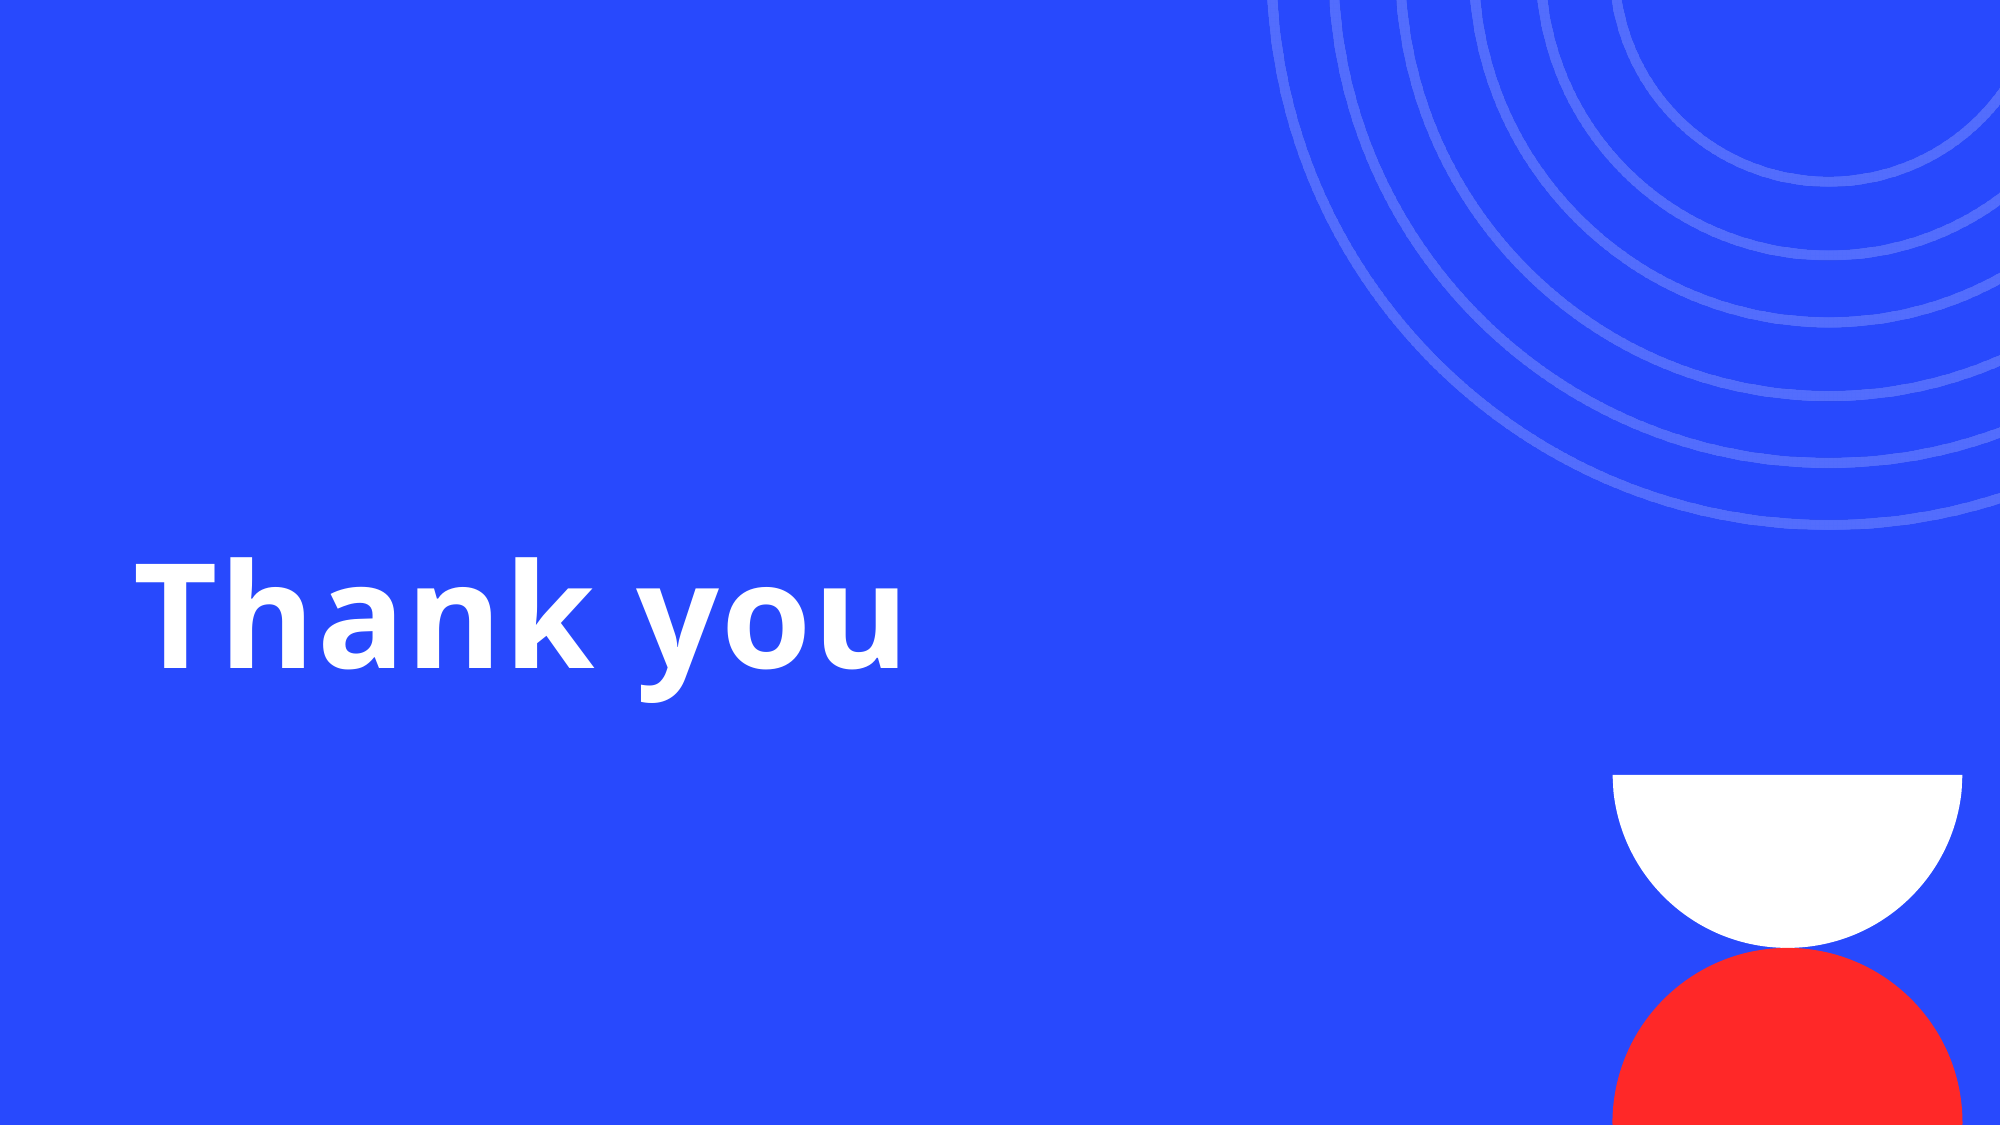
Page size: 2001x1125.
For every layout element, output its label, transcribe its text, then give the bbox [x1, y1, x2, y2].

picture [1266, 0, 2000, 530]
title Thank you [133, 100, 1774, 701]
